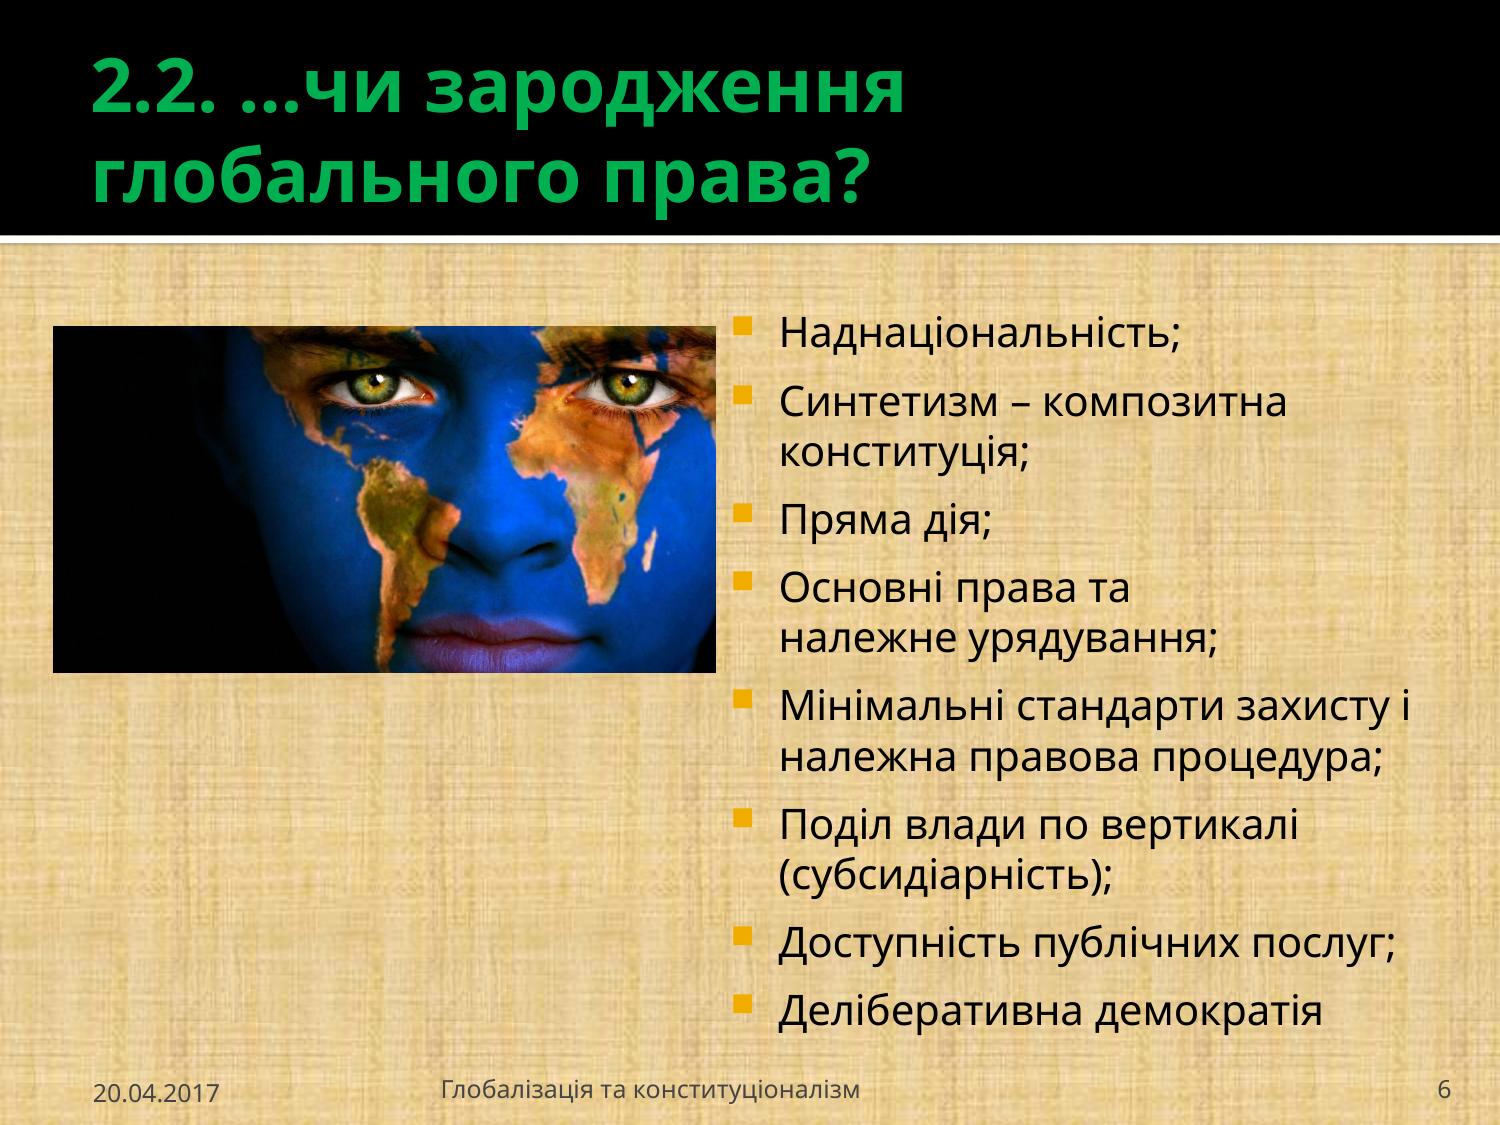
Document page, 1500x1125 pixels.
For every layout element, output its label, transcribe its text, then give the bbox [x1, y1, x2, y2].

slide_number 6 [1345, 1062, 1467, 1108]
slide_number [75, 1062, 425, 1108]
footer Глобалізація та конституціоналізм [433, 1062, 1337, 1108]
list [52, 326, 716, 674]
title 2.2. …чи зародження глобального права? [75, 24, 1425, 231]
list Наднаціональність; Синтетизм – композитна конституція; Пряма дія; Основні права та належне урядування; Мінімальні стандарти захисту і належна правова процедура; Поділ влади по вертикалі (субсидіарність); Доступність публічних послуг; Деліберативна демократія [702, 291, 1471, 1050]
picture [0, 244, 1500, 1125]
